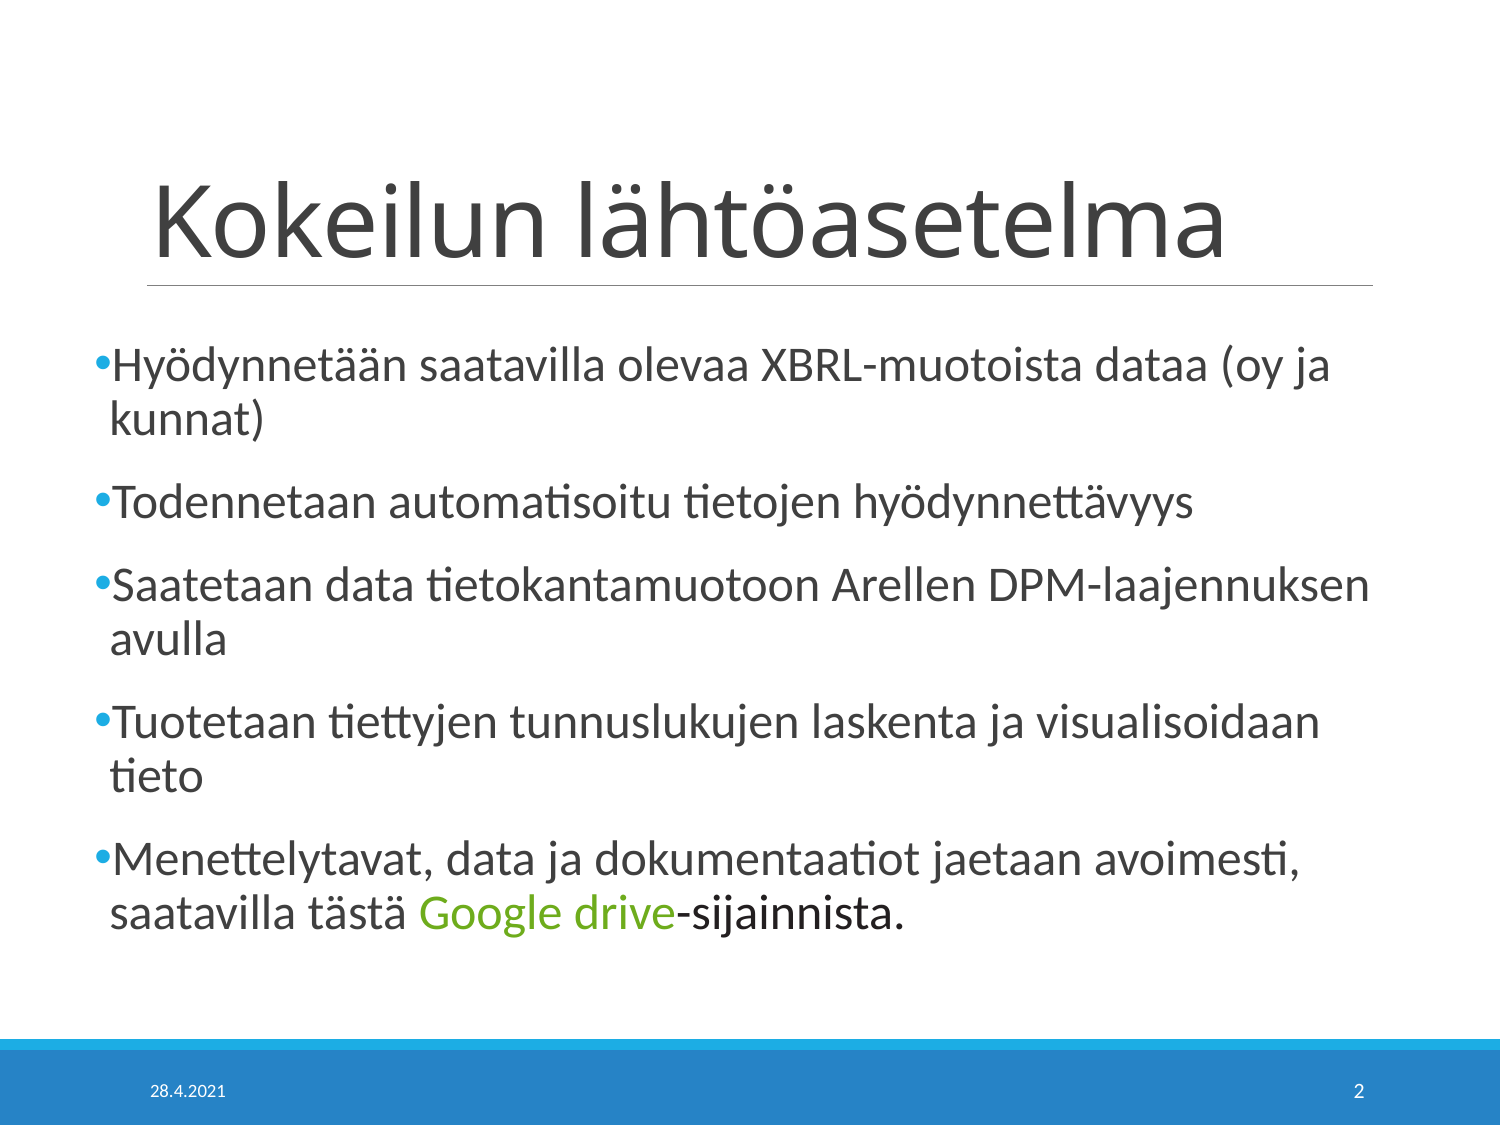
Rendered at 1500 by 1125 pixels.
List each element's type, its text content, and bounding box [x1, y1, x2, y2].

list Hyödynnetään saatavilla olevaa XBRL-muotoista dataa (oy ja kunnat) Todennetaan automatisoitu tietojen hyödynnettävyys Saatetaan data tietokantamuotoon Arellen DPM-laajennuksen avulla Tuotetaan tiettyjen tunnuslukujen laskenta ja visualisoidaan tieto Menettelytavat, data ja dokumentaatiot jaetaan avoimesti, saatavilla tästä Google drive-sijainnista. [94, 330, 1389, 1000]
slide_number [135, 1059, 440, 1120]
title Kokeilun lähtöasetelma [135, 47, 1373, 285]
slide_number 2 [1218, 1059, 1380, 1120]
